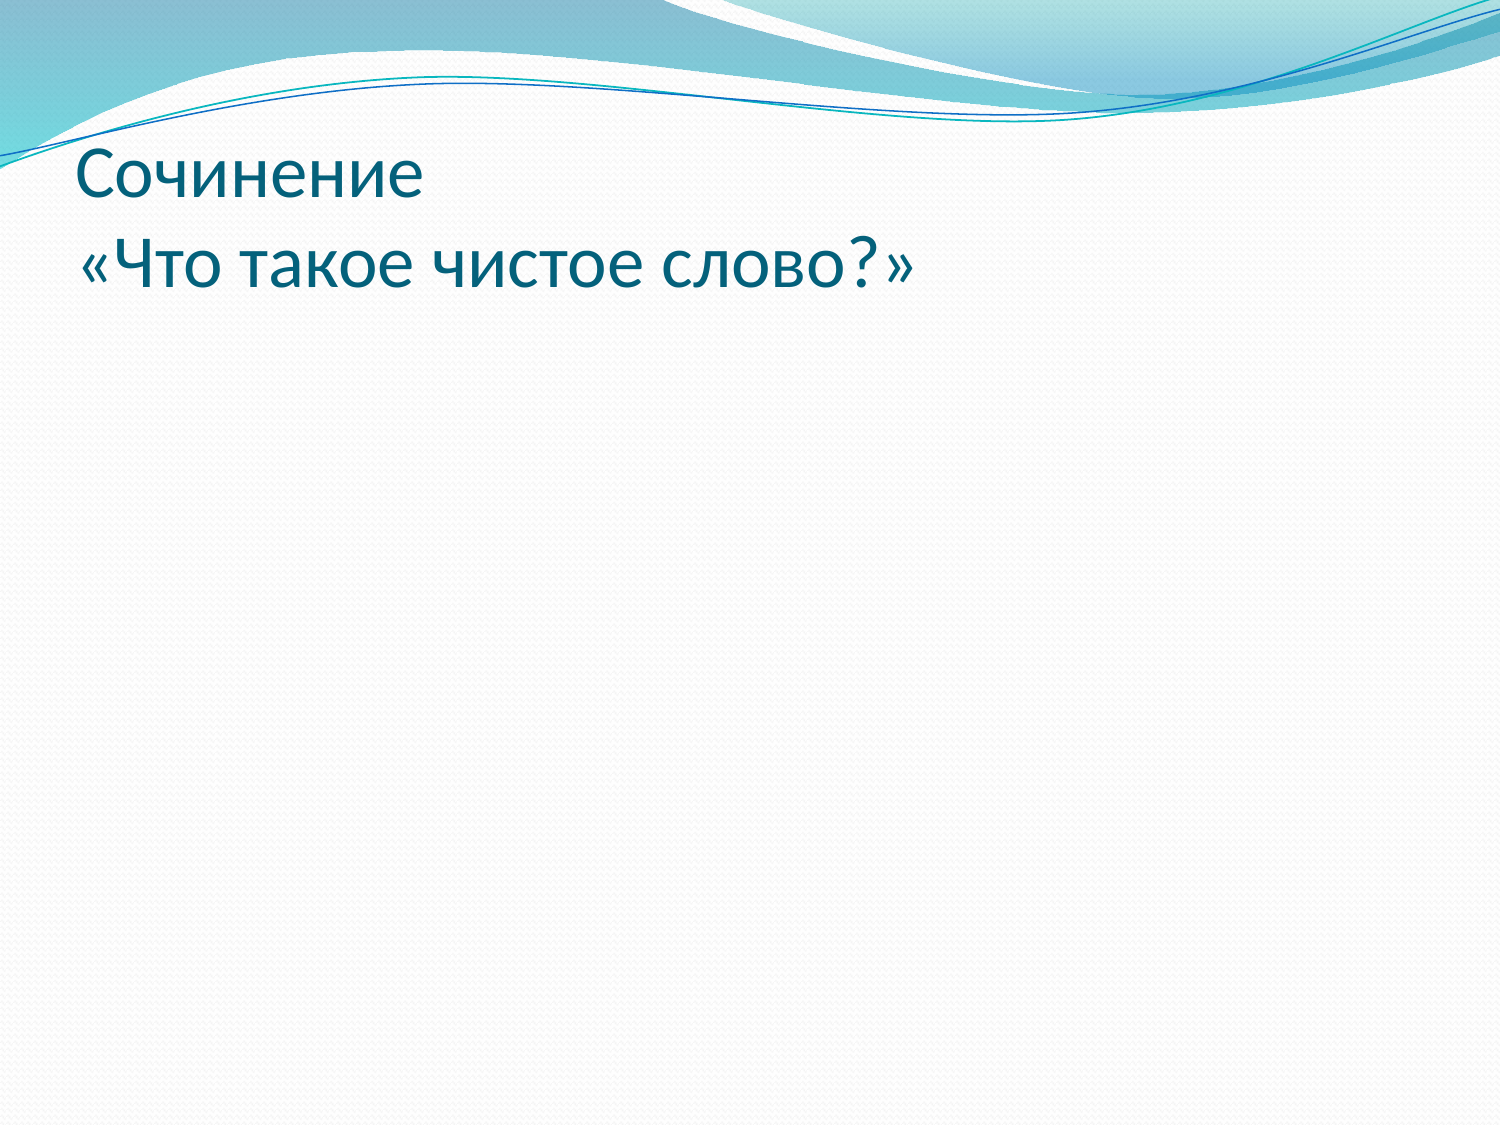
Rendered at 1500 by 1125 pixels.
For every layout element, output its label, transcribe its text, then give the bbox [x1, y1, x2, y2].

title Сочинение «Что такое чистое слово?» [75, 115, 1425, 303]
